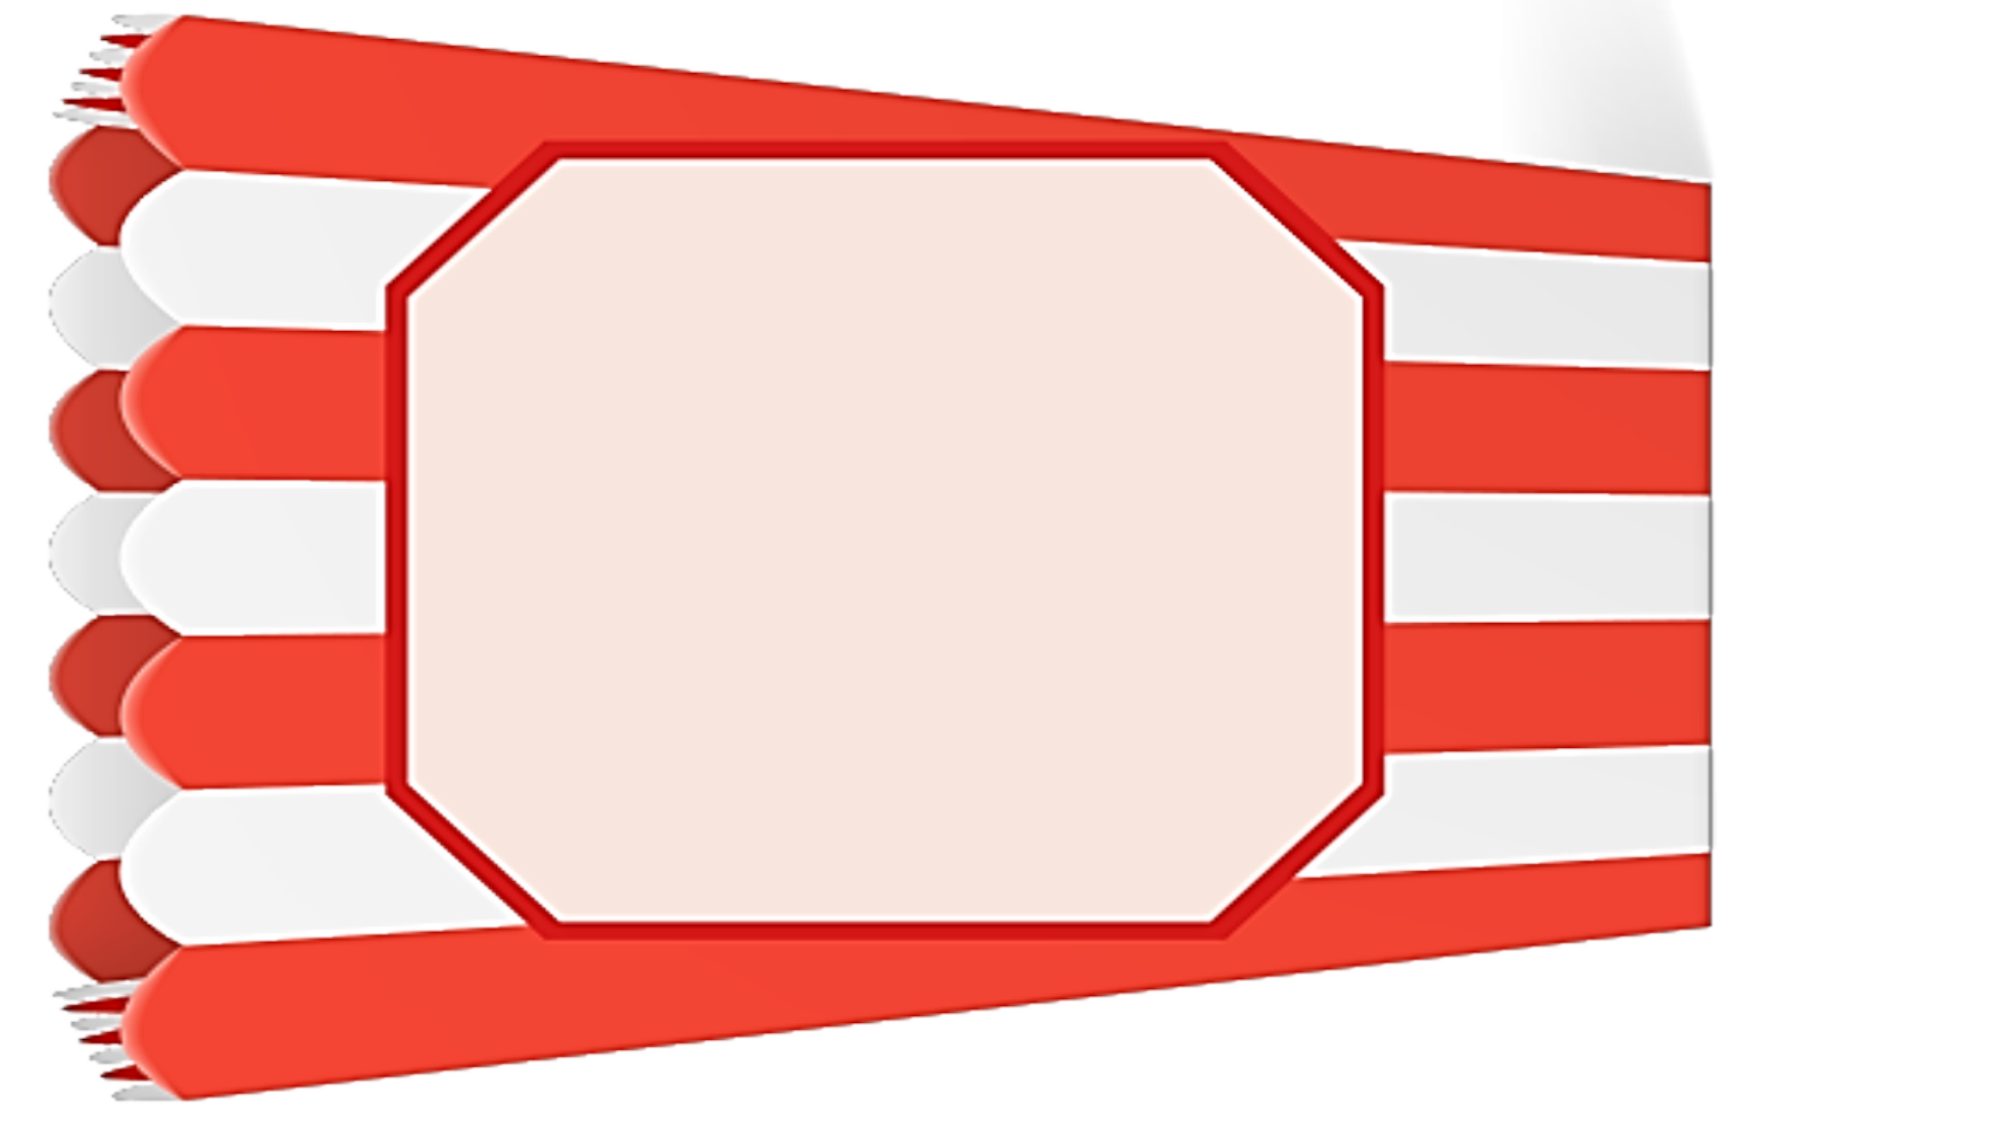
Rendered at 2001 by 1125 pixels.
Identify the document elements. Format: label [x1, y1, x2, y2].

picture [25, 0, 1754, 1125]
